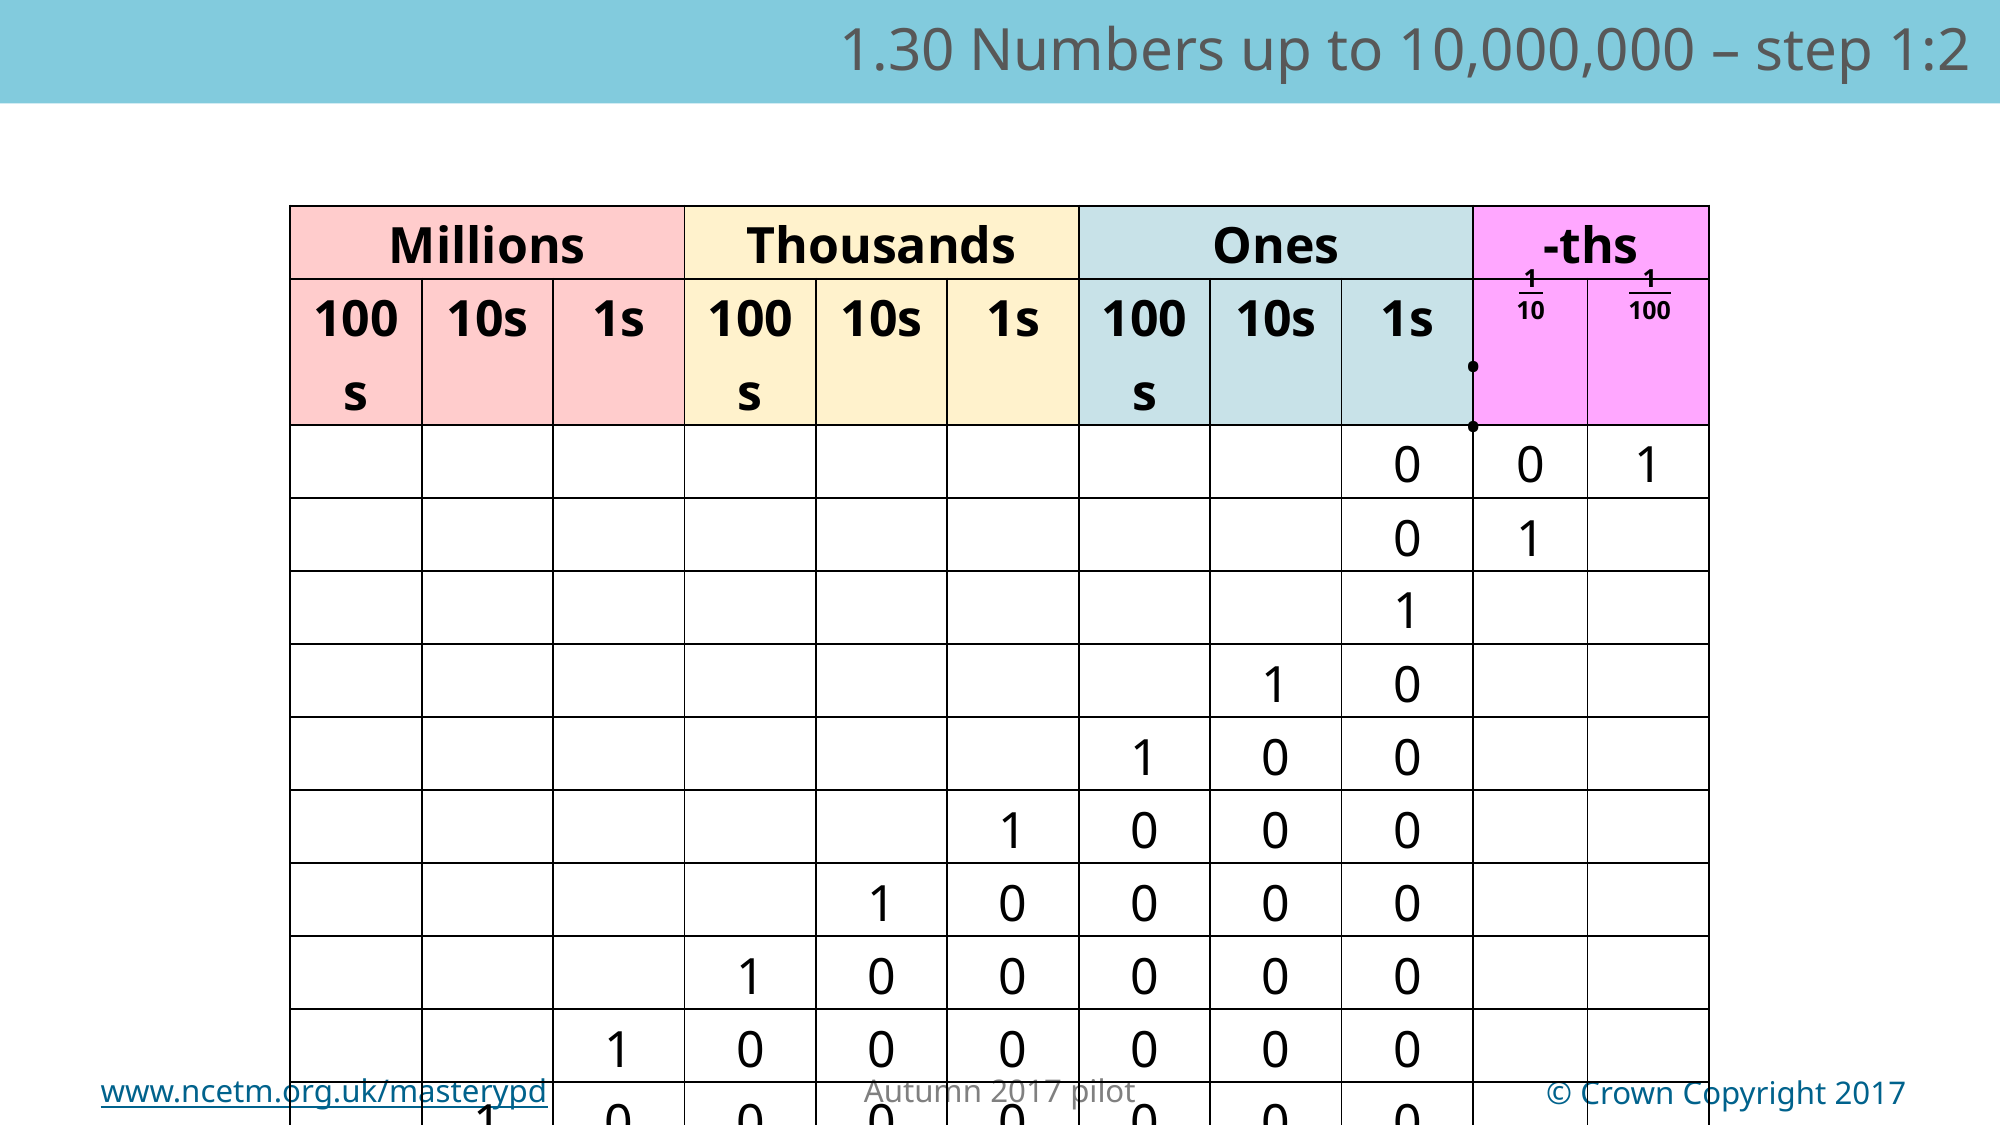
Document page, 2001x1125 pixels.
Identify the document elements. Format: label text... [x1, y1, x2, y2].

table_cell 1 [1080, 718, 1209, 789]
table_cell [423, 645, 552, 716]
table_cell [423, 718, 552, 789]
table_cell 0 [948, 1083, 1078, 1125]
table_cell 0 [685, 1083, 815, 1125]
table_cell [1080, 426, 1209, 497]
table_cell 1 [1474, 499, 1587, 570]
table_cell 1s [948, 280, 1078, 424]
table_cell 0 [1342, 937, 1472, 1008]
table_cell 0 [1211, 1083, 1341, 1125]
table_cell [1474, 1083, 1587, 1125]
table_cell 0 [1211, 718, 1341, 789]
table_cell [1588, 572, 1708, 643]
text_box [1612, 258, 1687, 333]
table_cell [554, 426, 684, 497]
table_cell [423, 864, 552, 935]
table_cell [423, 572, 552, 643]
table_cell 0 [817, 1083, 946, 1125]
table_cell [291, 937, 421, 1008]
table_cell [1474, 1010, 1587, 1081]
table_cell 100s [291, 280, 421, 424]
table_cell 1 [1342, 572, 1472, 643]
table_cell [1474, 718, 1587, 789]
table_cell [685, 791, 815, 862]
table_cell 1 [554, 1010, 684, 1081]
table_cell [1474, 864, 1587, 935]
table_cell 0 [1342, 1010, 1472, 1081]
table_cell [948, 645, 1078, 716]
table_cell [685, 572, 815, 643]
table_cell 0 [817, 937, 946, 1008]
table_cell [1474, 645, 1587, 716]
table_cell [291, 718, 421, 789]
table_cell 1 [948, 791, 1078, 862]
table_cell 0 [1342, 426, 1472, 497]
table_cell [423, 937, 552, 1008]
table_cell 0 [1211, 791, 1341, 862]
table_cell 1 [1211, 645, 1341, 716]
table_cell 0 [1342, 791, 1472, 862]
table_cell 0 [1342, 864, 1472, 935]
table_cell [554, 499, 684, 570]
table_cell [291, 1083, 421, 1125]
table_cell 0 [1211, 937, 1341, 1008]
table_cell [554, 791, 684, 862]
table_cell [817, 426, 946, 497]
table_cell 0 [685, 1010, 815, 1081]
table_header -ths [1474, 207, 1708, 278]
table_cell [817, 791, 946, 862]
table_cell 0 [1342, 1083, 1472, 1125]
table_cell [685, 864, 815, 935]
table_cell 10s [817, 280, 946, 424]
table_cell [1211, 426, 1341, 497]
table_cell 1 [817, 864, 946, 935]
table_cell [291, 864, 421, 935]
table_cell [291, 426, 421, 497]
table_cell 0 [1080, 1010, 1209, 1081]
table_cell [1588, 864, 1708, 935]
table_cell [948, 499, 1078, 570]
table_cell [1211, 572, 1341, 643]
table_cell [948, 718, 1078, 789]
table_header Thousands [685, 207, 1078, 278]
table_cell 0 [1474, 426, 1587, 497]
table_cell 0 [1211, 1010, 1341, 1081]
table_cell [291, 572, 421, 643]
table_cell 1 [685, 937, 815, 1008]
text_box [1501, 258, 1561, 333]
table_cell [291, 645, 421, 716]
table_cell [948, 572, 1078, 643]
table_cell [685, 645, 815, 716]
table_header Millions [291, 207, 684, 278]
table_cell [291, 1010, 421, 1081]
table_cell [1080, 645, 1209, 716]
table_cell 10s [423, 280, 552, 424]
table_cell [1474, 572, 1587, 643]
table_cell 0 [948, 864, 1078, 935]
table_cell [423, 1010, 552, 1081]
text_box . [1447, 291, 1500, 351]
table_cell [554, 572, 684, 643]
table_cell 1 [1588, 426, 1708, 497]
table_cell [817, 572, 946, 643]
table_cell [1588, 937, 1708, 1008]
table_cell [423, 791, 552, 862]
table_cell [1474, 280, 1587, 424]
table_cell [1588, 499, 1708, 570]
table_cell [1211, 499, 1341, 570]
table_cell [685, 426, 815, 497]
text_box . [1447, 351, 1500, 457]
table_cell [948, 426, 1078, 497]
table_cell 0 [1080, 1083, 1209, 1125]
table_cell 0 [1080, 791, 1209, 862]
table_cell [423, 426, 552, 497]
table_cell 0 [1211, 864, 1341, 935]
table_cell [291, 499, 421, 570]
table_cell [554, 645, 684, 716]
table_cell 1s [554, 280, 684, 424]
table_cell 0 [1342, 718, 1472, 789]
table_cell 0 [1342, 645, 1472, 716]
list 1.30 Numbers up to 10,000,000 – step 1:2 [0, 0, 2000, 104]
table_cell [554, 864, 684, 935]
table_cell [685, 499, 815, 570]
table_cell 0 [948, 1010, 1078, 1081]
table_cell [1588, 791, 1708, 862]
table_cell 0 [554, 1083, 684, 1125]
table_cell [1588, 718, 1708, 789]
table_cell [1588, 1010, 1708, 1081]
table_cell [1588, 1083, 1708, 1125]
table_cell 0 [817, 1010, 946, 1081]
table_cell 0 [1080, 937, 1209, 1008]
table_cell [1474, 937, 1587, 1008]
table_cell 0 [948, 937, 1078, 1008]
table_cell [685, 718, 815, 789]
table_cell 0 [1080, 864, 1209, 935]
table_cell 10s [1211, 280, 1341, 424]
table_cell 100s [685, 280, 815, 424]
table_cell 100s [1080, 280, 1209, 424]
table_cell [423, 499, 552, 570]
table_cell [1588, 280, 1708, 424]
table_cell [1588, 645, 1708, 716]
table_cell 0 [1342, 499, 1472, 570]
table_cell [291, 791, 421, 862]
table_cell [817, 645, 946, 716]
table_cell [554, 718, 684, 789]
table_cell [1080, 499, 1209, 570]
table_cell [817, 499, 946, 570]
table_cell [1080, 572, 1209, 643]
table_cell [554, 937, 684, 1008]
table_header Ones [1080, 207, 1472, 278]
table_cell 1 [423, 1083, 552, 1125]
table_cell [1474, 791, 1587, 862]
table_cell [817, 718, 946, 789]
table_cell 1s [1342, 280, 1472, 424]
